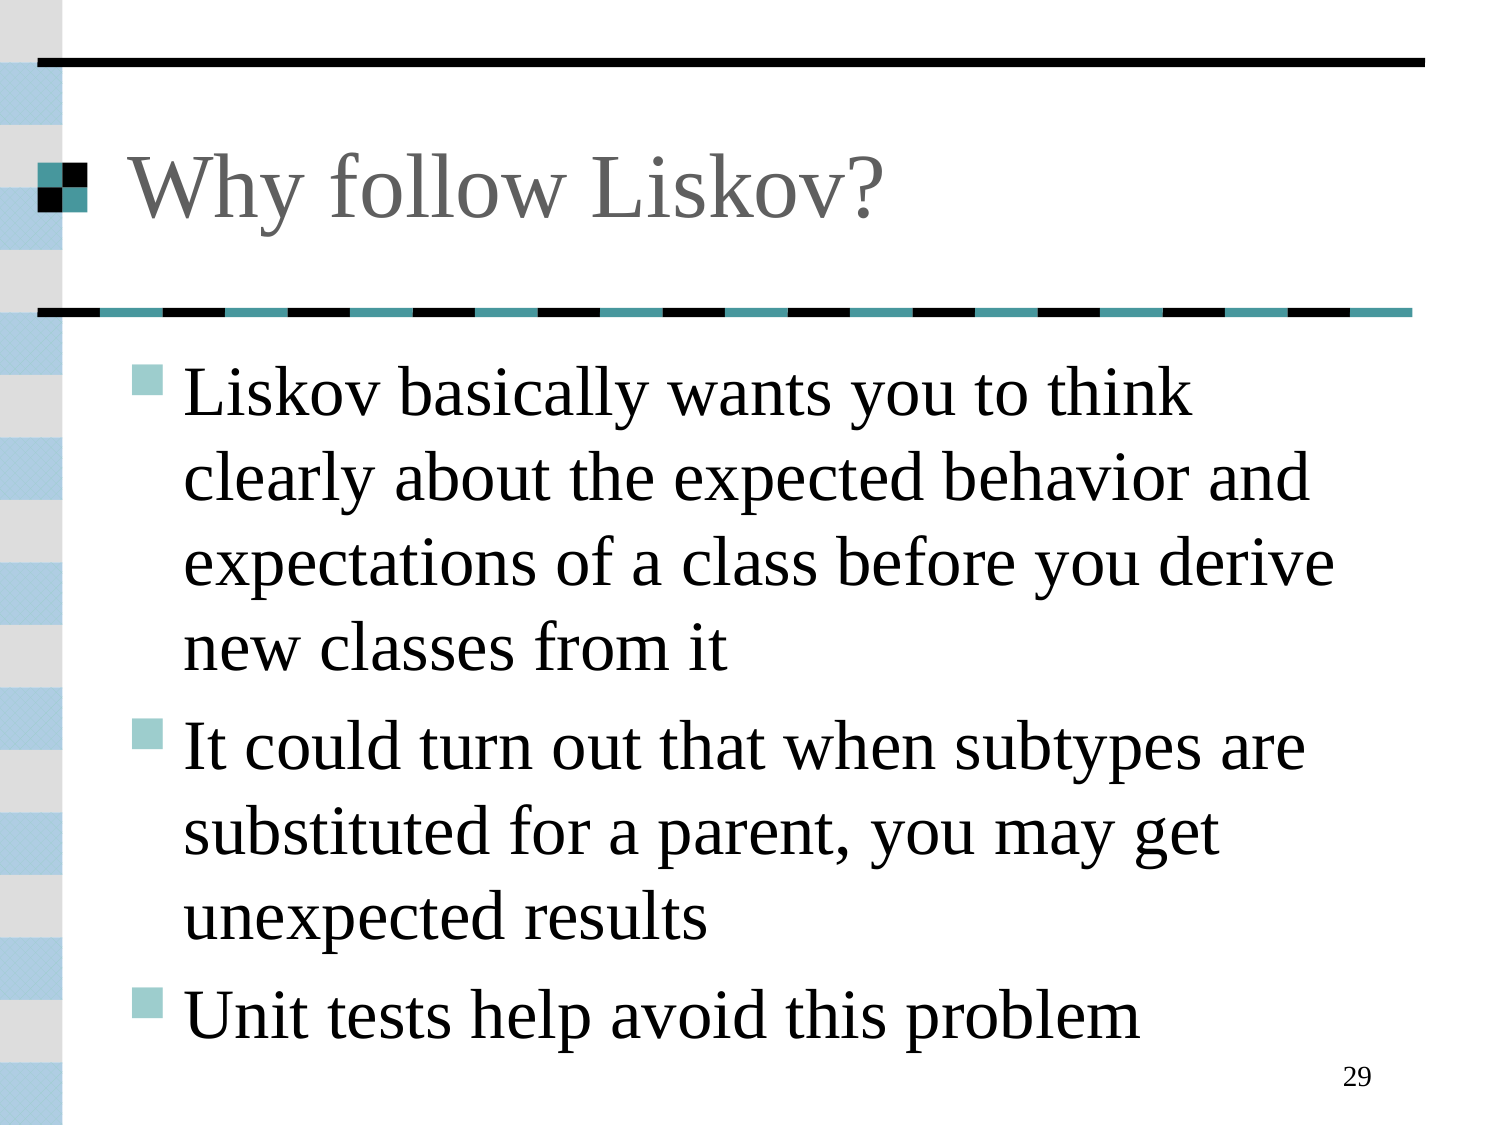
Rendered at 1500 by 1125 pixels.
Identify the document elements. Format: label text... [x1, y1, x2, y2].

list Liskov basically wants you to think clearly about the expected behavior and expectations of a class before you derive new classes from it It could turn out that when subtypes are substituted for a parent, you may get unexpected results Unit tests help avoid this problem [112, 337, 1413, 1013]
slide_number 29 [1074, 1037, 1388, 1113]
title Why follow Liskov? [112, 131, 1388, 232]
